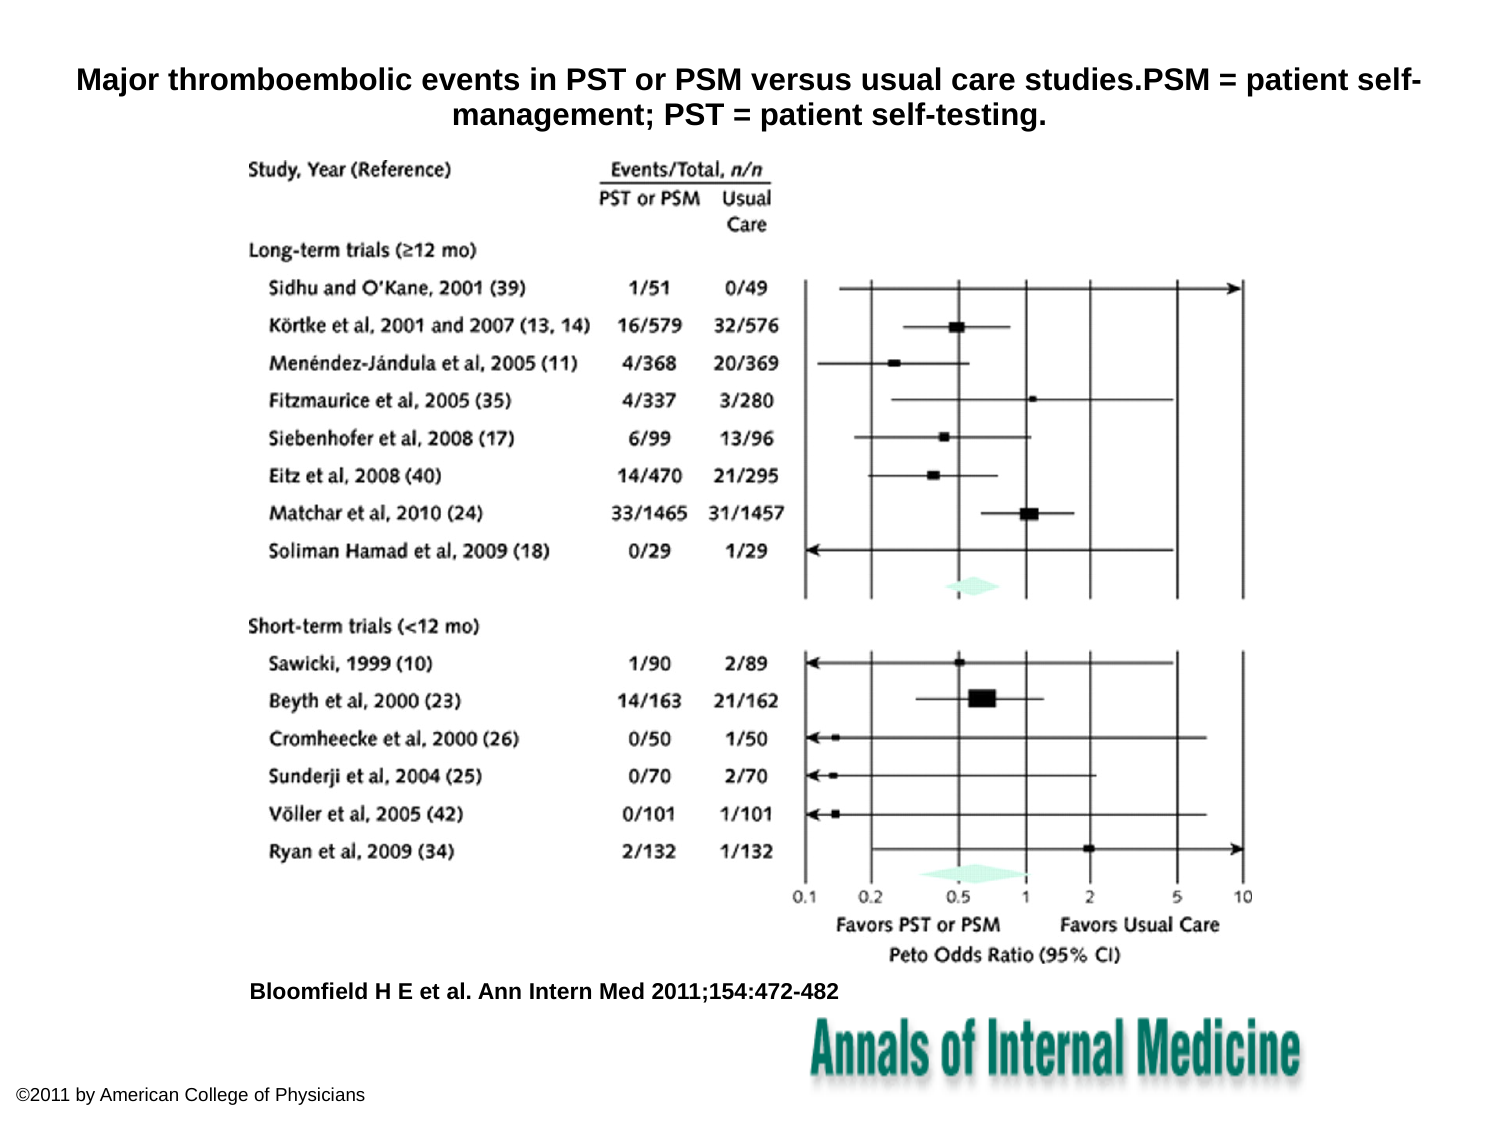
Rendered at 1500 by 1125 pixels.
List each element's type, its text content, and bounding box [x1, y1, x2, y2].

text_box Bloomfield H E et al. Ann Intern Med 2011;154:472-482 [249, 979, 893, 1018]
text_box Major thromboembolic events in PST or PSM versus usual care studies.PSM = patient self-management; PST = patient self-testing. [53, 62, 1447, 131]
picture [249, 160, 1252, 964]
picture [803, 1017, 1500, 1099]
text_box ©2011 by American College of Physicians [16, 1084, 825, 1125]
